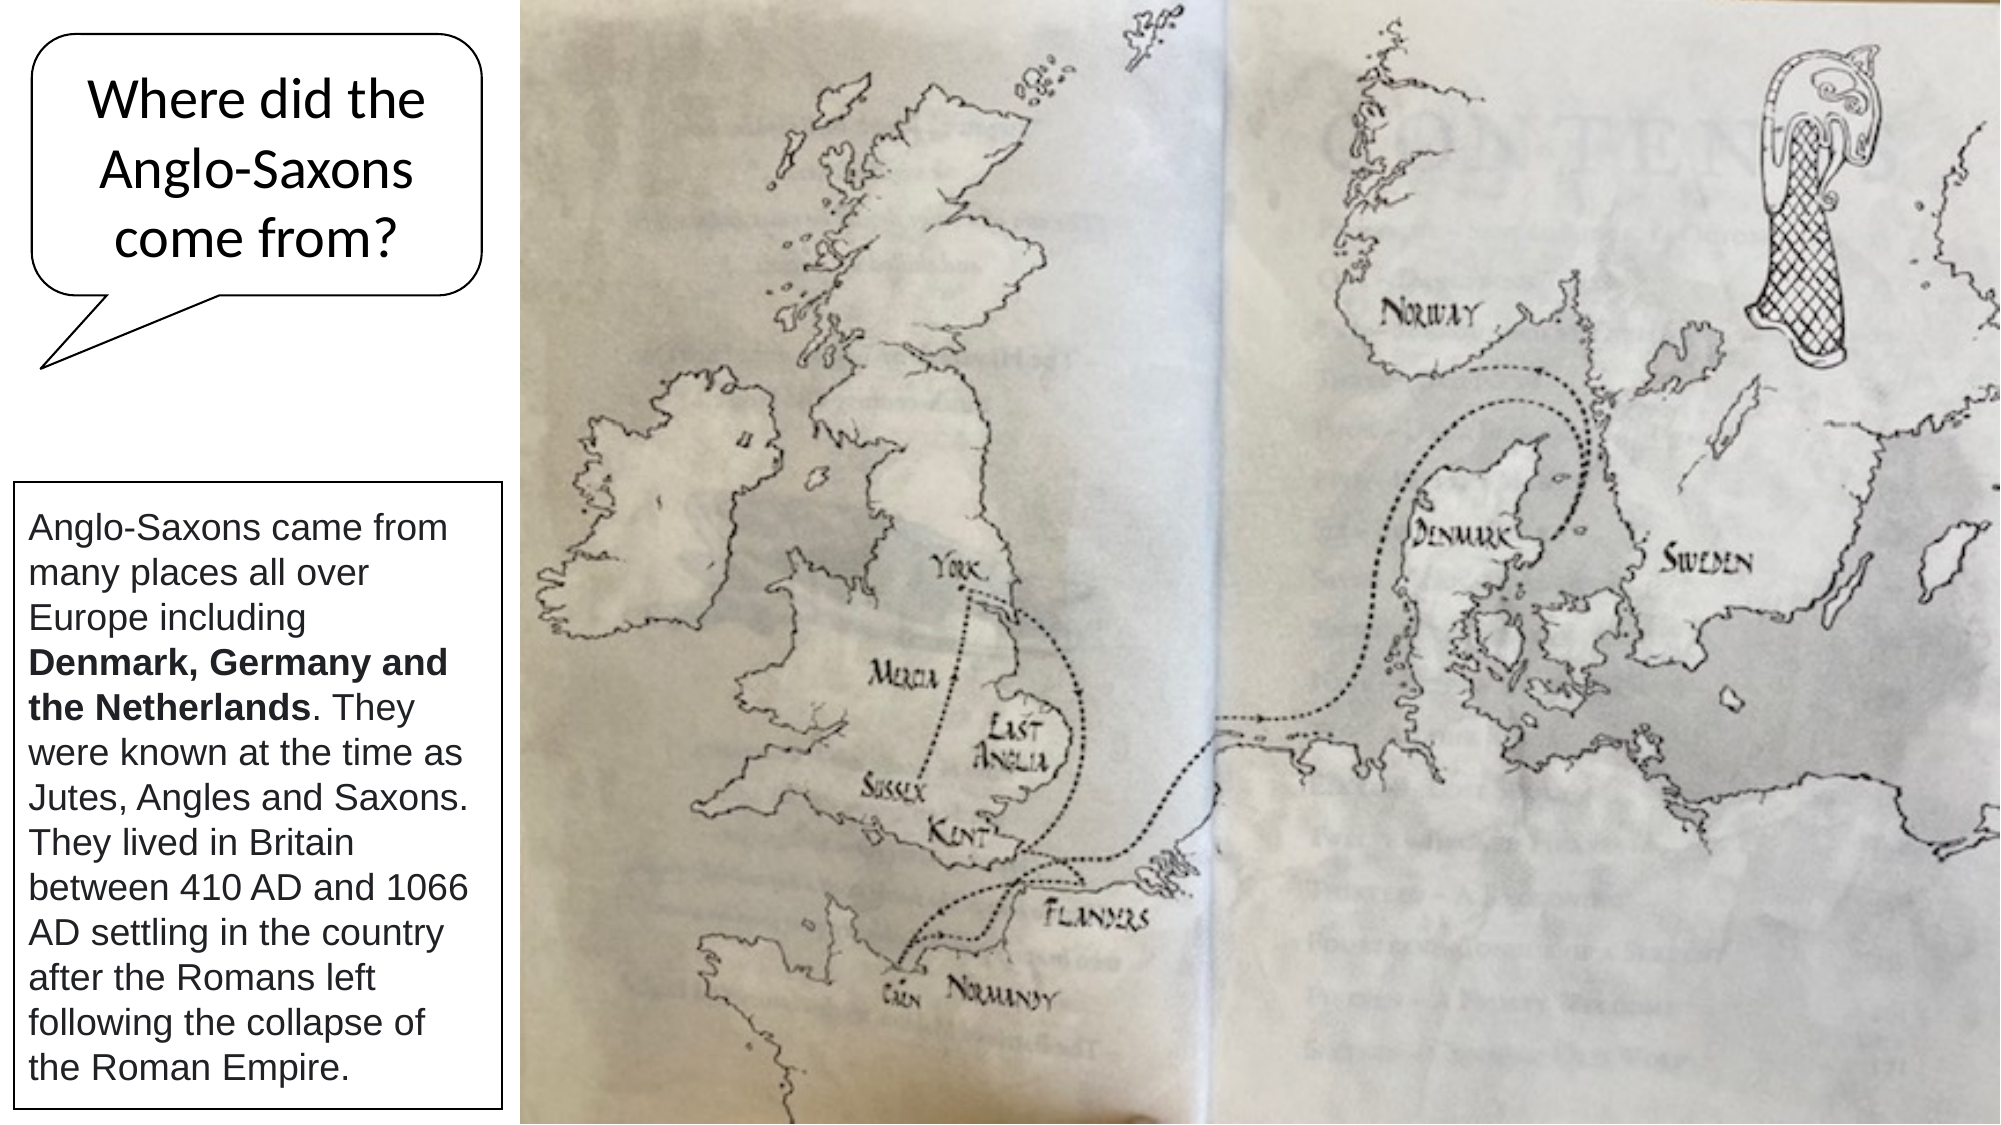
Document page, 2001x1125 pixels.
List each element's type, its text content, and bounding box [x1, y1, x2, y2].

picture [0, 0, 2001, 1125]
text_box Anglo-Saxons came from many places all over Europe including Denmark, Germany and the Netherlands. They were known at the time as Jutes, Angles and Saxons. They lived in Britain between 410 AD and 1066 AD settling in the country after the Romans left following the collapse of the Roman Empire. [13, 481, 503, 1110]
text_box Where did the Anglo-Saxons come from? [30, 32, 483, 370]
